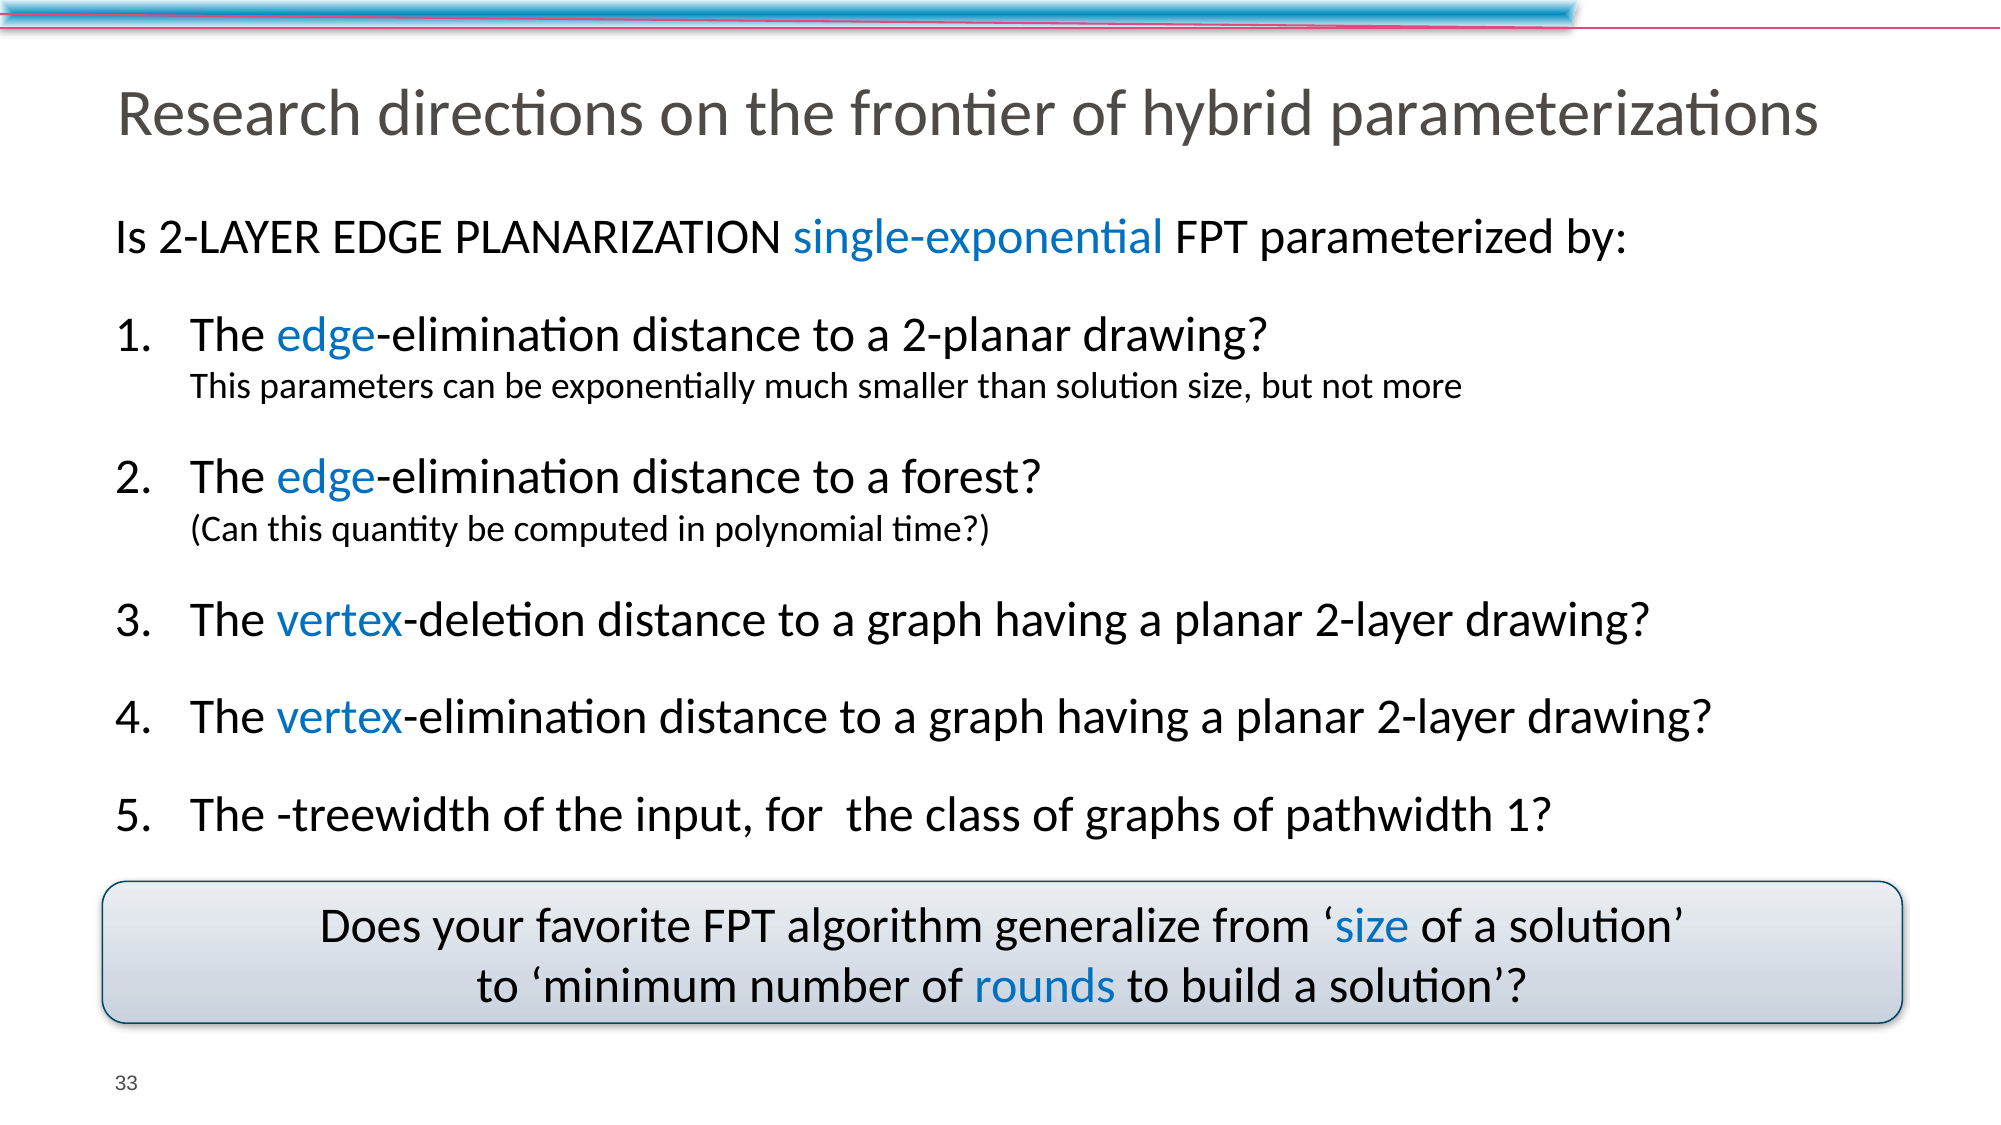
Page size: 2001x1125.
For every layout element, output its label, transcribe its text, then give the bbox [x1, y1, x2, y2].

text_box Does your favorite FPT algorithm generalize from ‘size of a solution’ to ‘minimum number of rounds to build a solution’? [101, 880, 1904, 1024]
title Research directions on the frontier of hybrid parameterizations [102, 57, 1903, 161]
slide_number 33 [99, 1069, 528, 1115]
